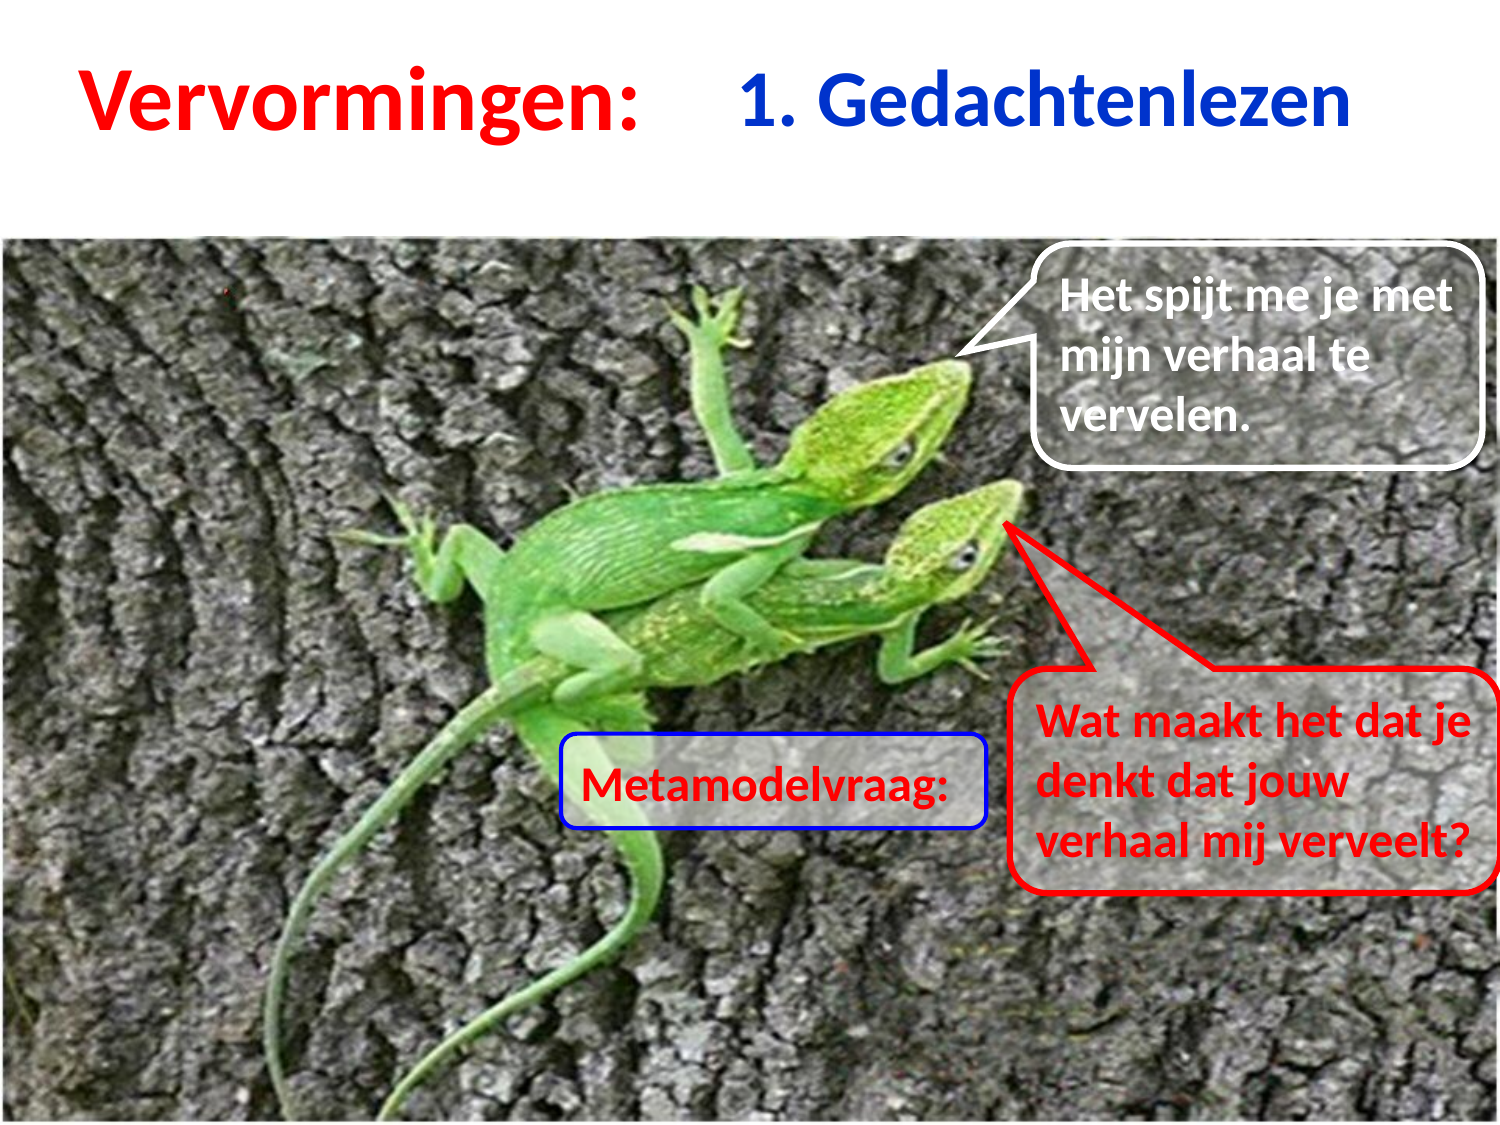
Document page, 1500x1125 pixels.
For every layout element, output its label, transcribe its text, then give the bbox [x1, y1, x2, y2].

picture [0, 235, 1500, 1125]
text_box 1. Gedachtenlezen [702, 0, 1388, 188]
title Vervormingen: [17, 0, 702, 188]
